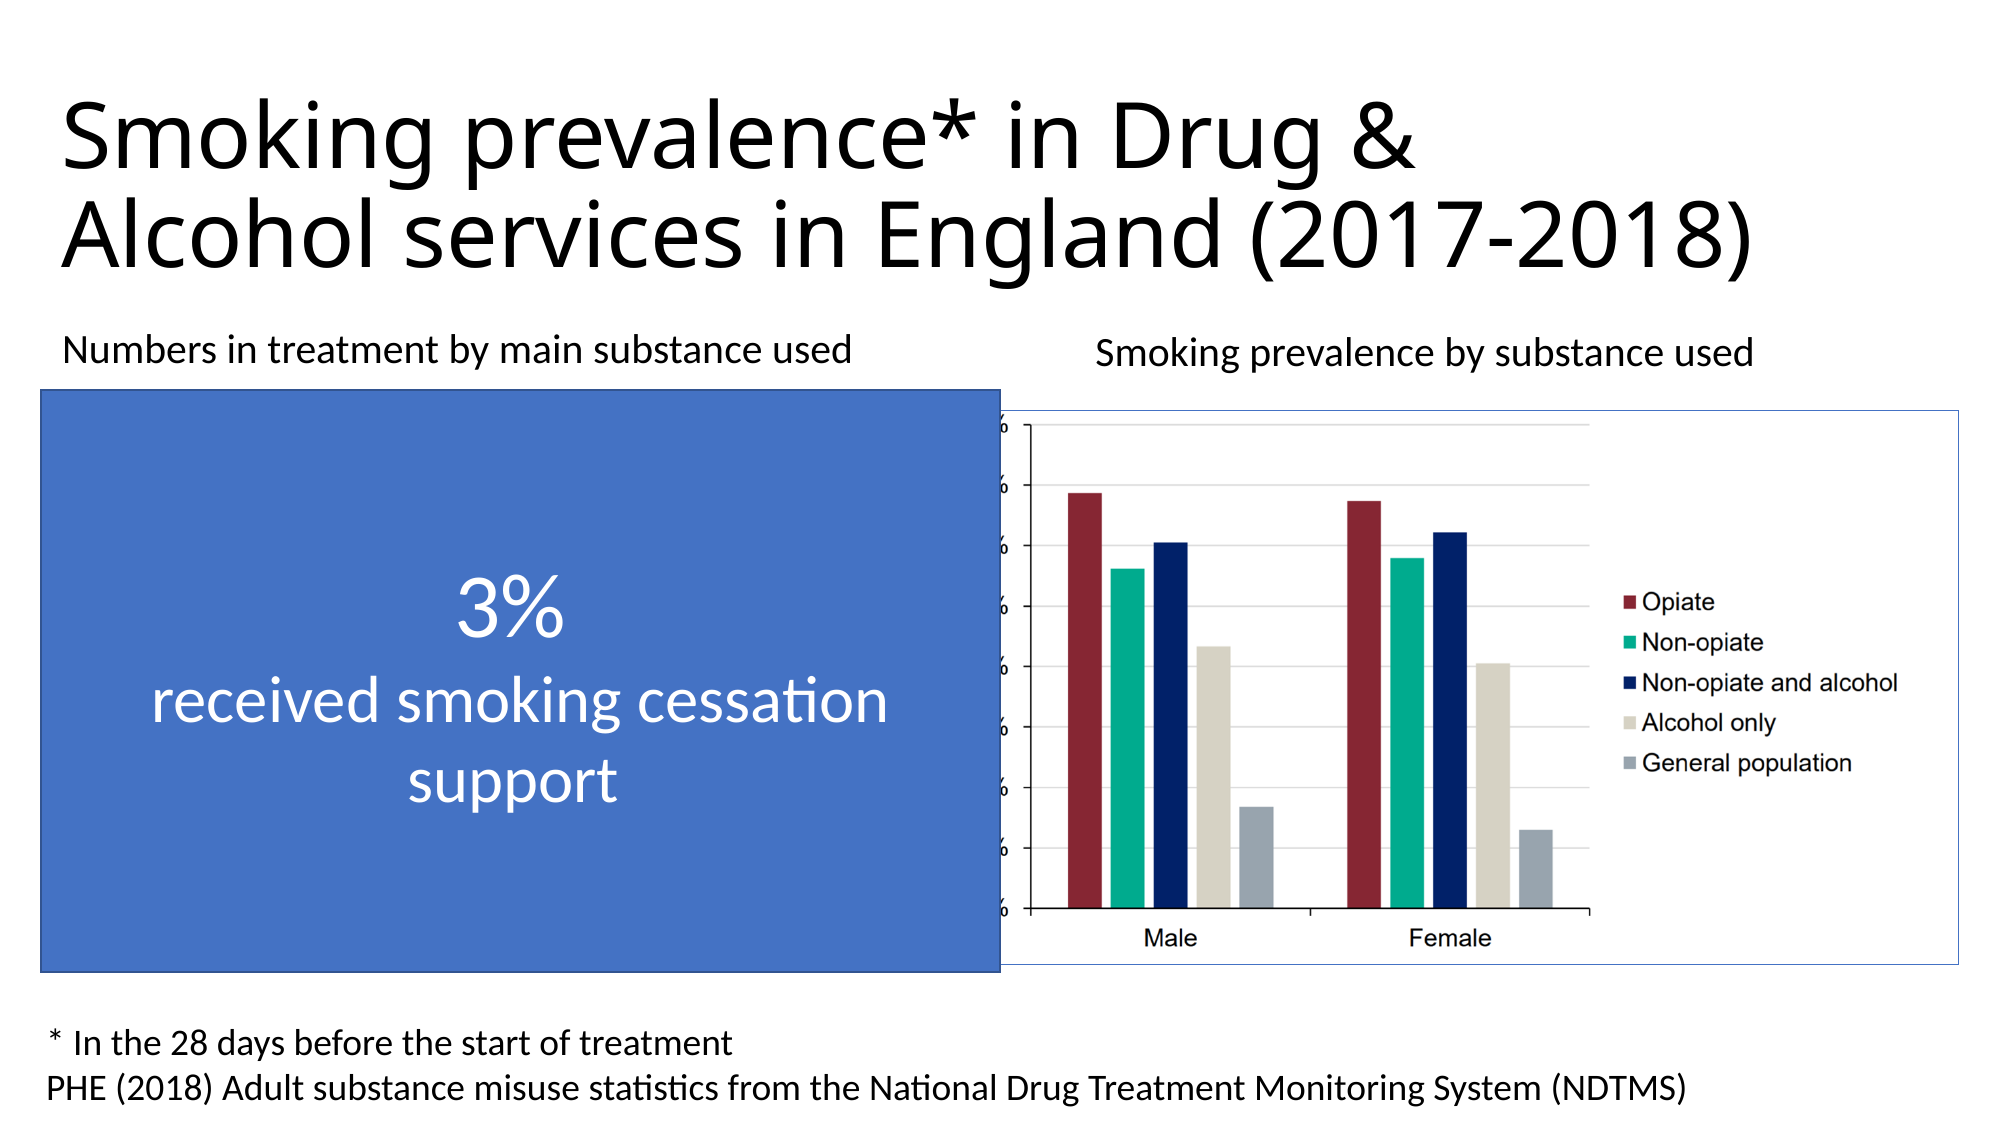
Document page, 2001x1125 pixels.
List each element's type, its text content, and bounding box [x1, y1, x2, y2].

text_box 3% received smoking cessation support [40, 389, 1001, 973]
text_box * In the 28 days before the start of treatment PHE (2018) Adult substance misuse statistics from the National Drug Treatment Monitoring System (NDTMS) [31, 1010, 1959, 1116]
picture [45, 407, 904, 962]
title Smoking prevalence* in Drug & Alcohol services in England (2017-2018) [45, 79, 1771, 298]
text_box Numbers in treatment by main substance used [21, 314, 904, 379]
text_box Smoking prevalence by substance used [988, 317, 1872, 382]
picture [928, 410, 1959, 965]
